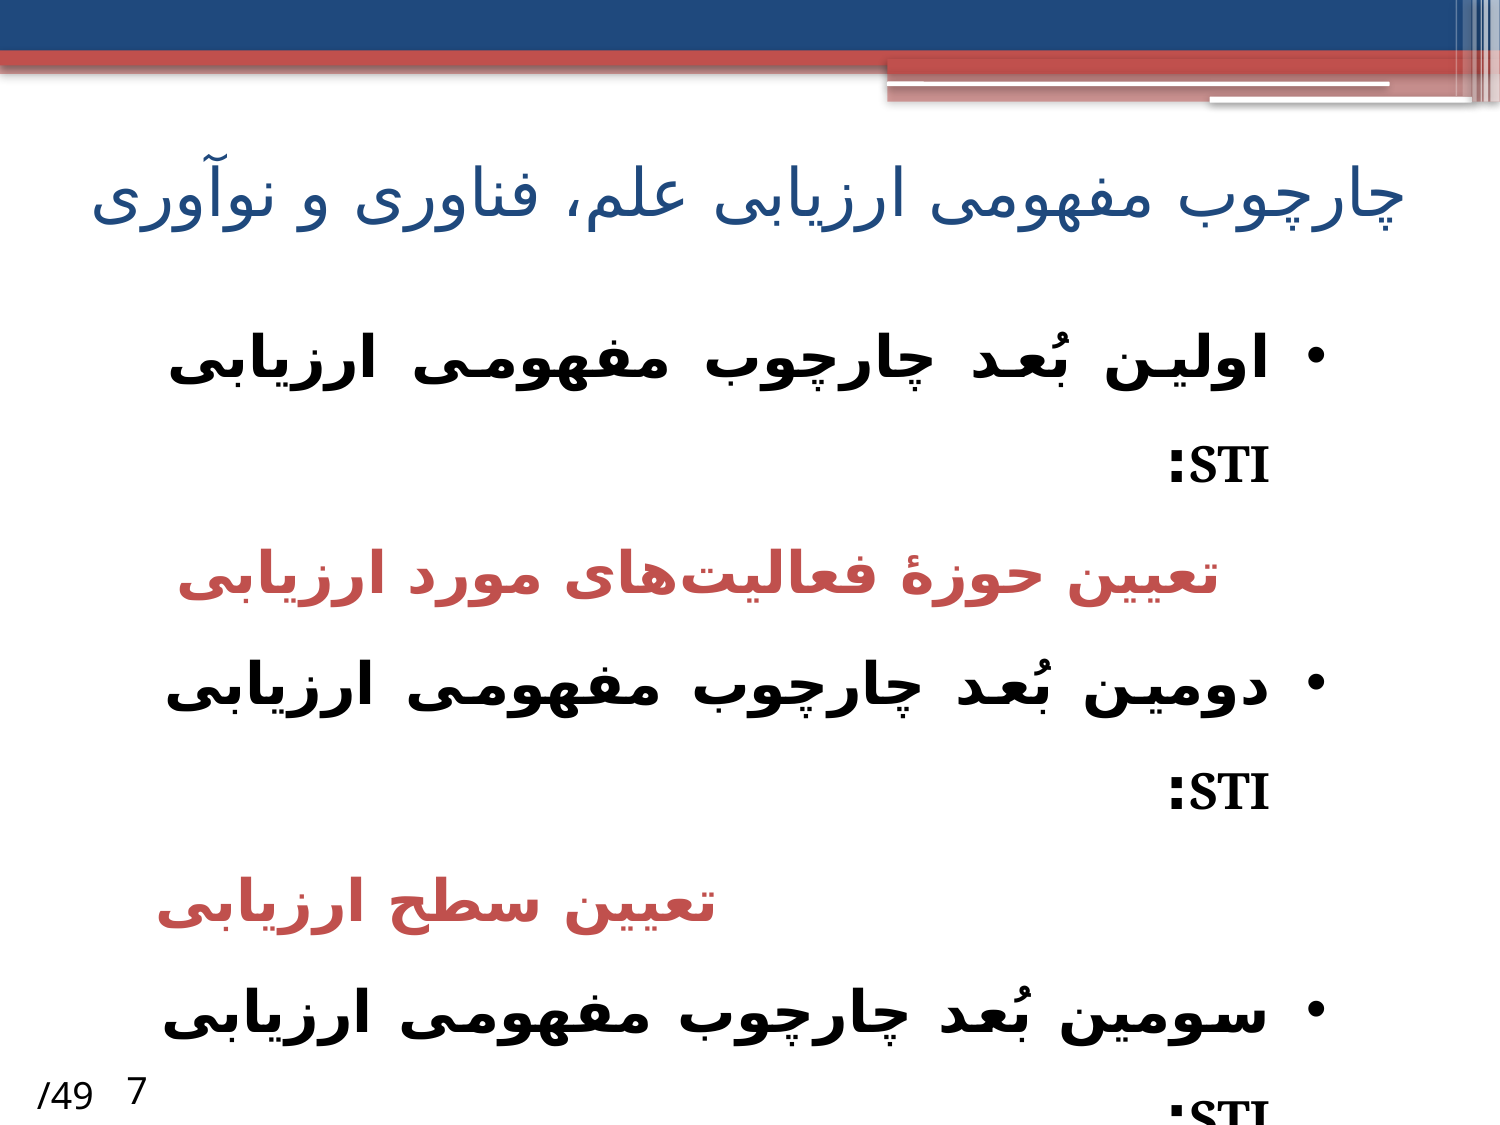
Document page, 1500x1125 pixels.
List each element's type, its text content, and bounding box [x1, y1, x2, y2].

slide_number 7 [109, 1065, 163, 1125]
footer /49 [0, 1064, 109, 1125]
title چارچوب مفهومی ارزیابی علم، فناوری و نوآوری [75, 101, 1425, 277]
list اولین بُعد چارچوب مفهومی ارزیابی STI: تعیین حوزۀ فعالیت‌های مورد ارزیابی دومین بُعد چارچوب مفهومی ارزیابی STI: تعیین سطح ارزیابی سومین بُعد چارچوب مفهومی ارزیابی STI: تعیین کارکرد ارزیابی [140, 276, 1360, 1104]
